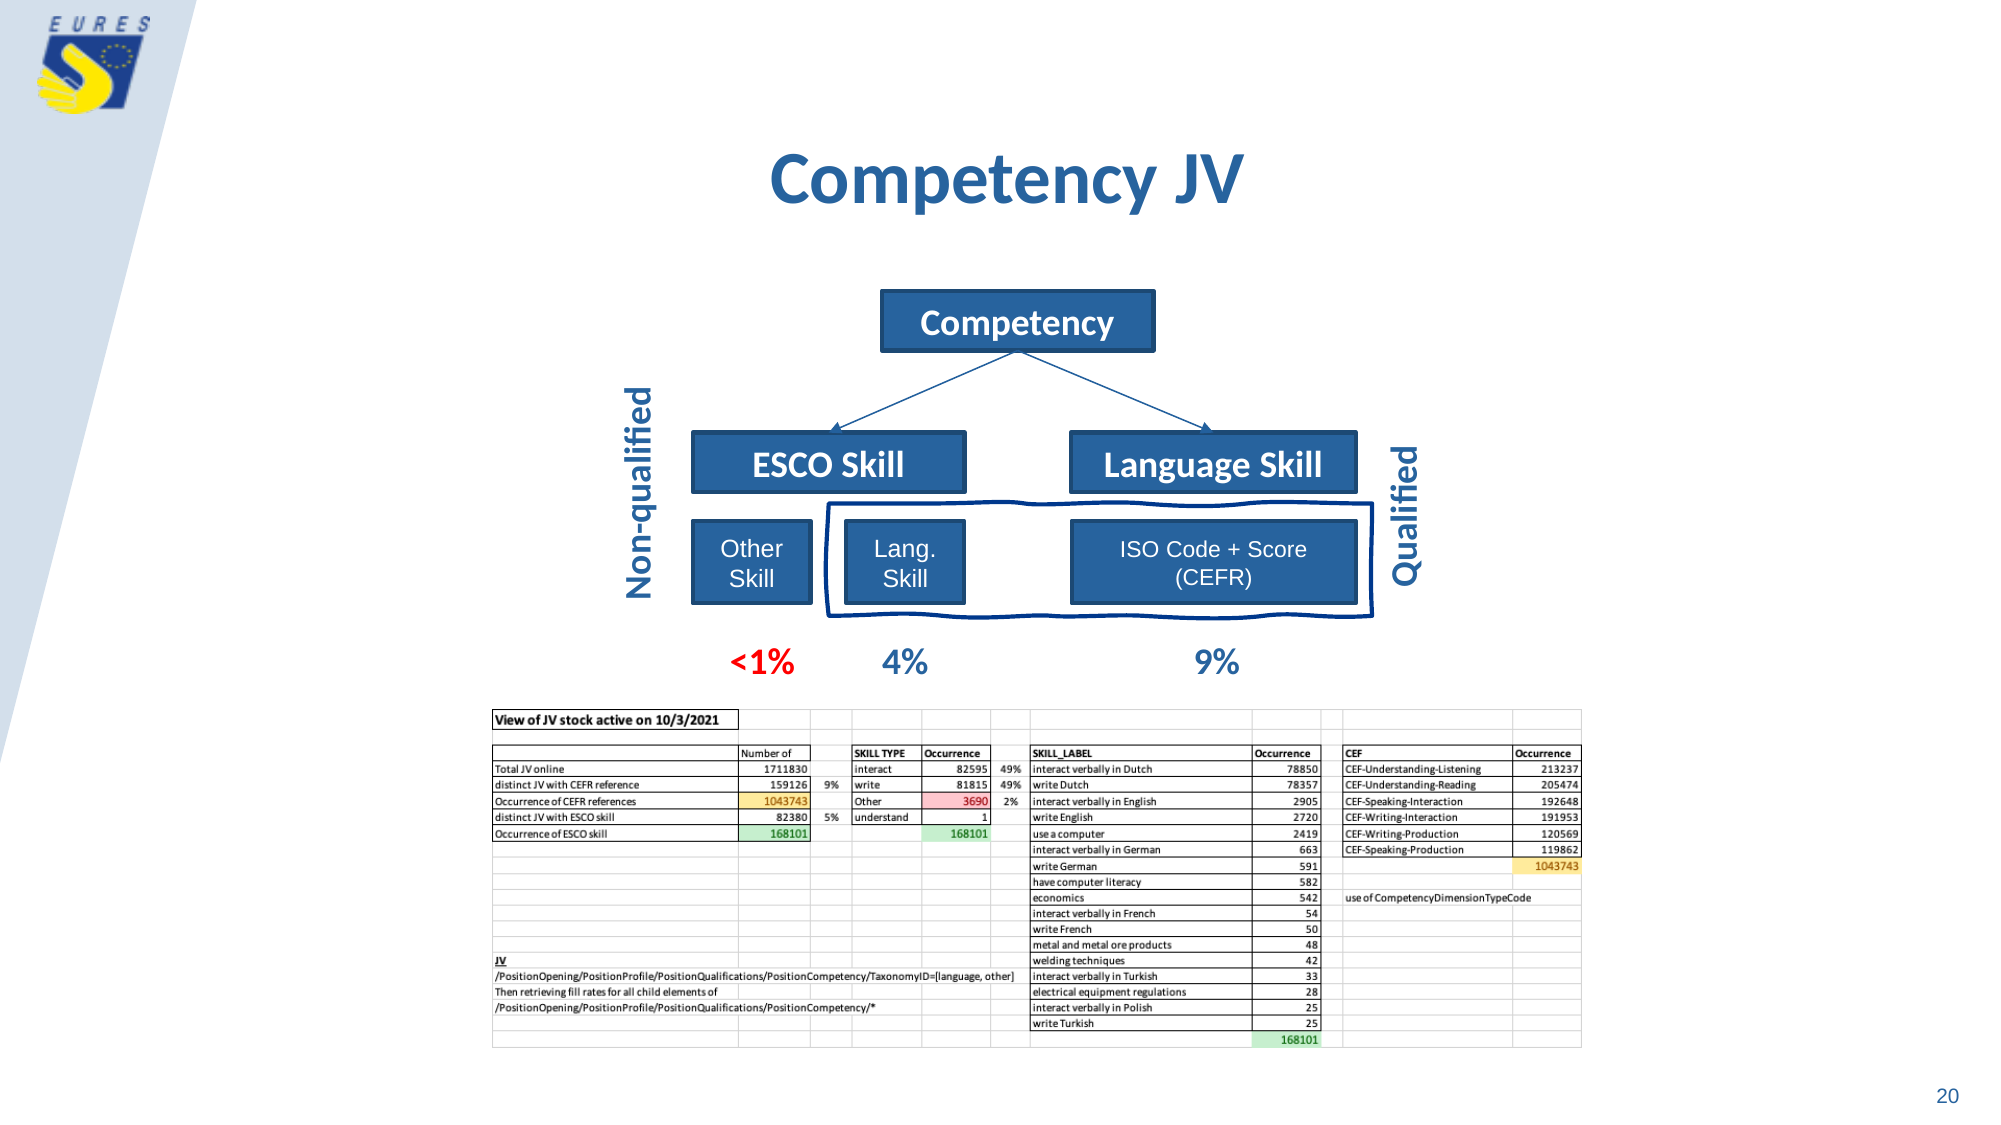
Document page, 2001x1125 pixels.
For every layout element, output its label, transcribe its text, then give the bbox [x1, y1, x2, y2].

slide_number 20 [1899, 1065, 1997, 1125]
text_box [823, 499, 1375, 621]
text_box Competency JV [417, 72, 1598, 227]
text_box Other Skill [691, 519, 813, 605]
text_box <1% [715, 629, 810, 690]
text_box 9% [1178, 629, 1255, 690]
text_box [1017, 351, 1214, 433]
text_box Competency [880, 289, 1156, 349]
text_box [828, 351, 1015, 433]
picture [37, 16, 150, 114]
picture [491, 709, 1582, 1048]
text_box ESCO Skill [691, 430, 967, 494]
text_box Language Skill [1069, 430, 1358, 494]
text_box Qualified [1372, 430, 1432, 603]
text_box 4% [867, 629, 944, 690]
text_box Non-qualified [605, 371, 666, 615]
